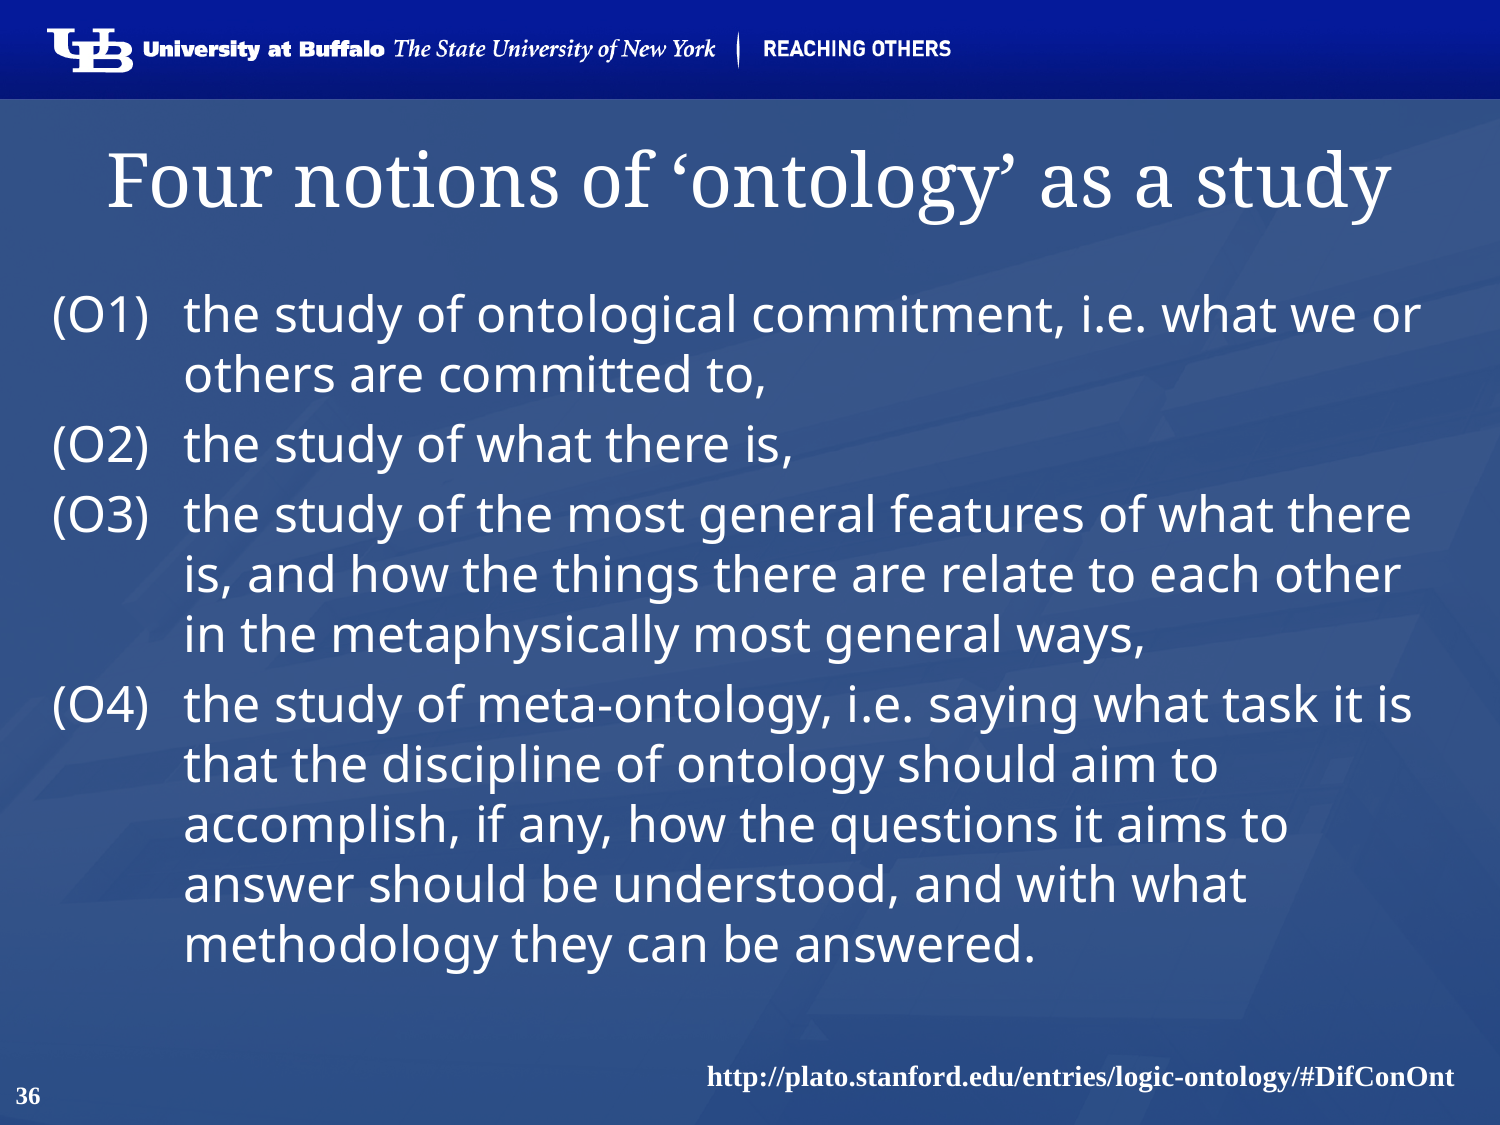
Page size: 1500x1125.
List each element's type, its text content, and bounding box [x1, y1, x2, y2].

picture [0, 0, 1500, 99]
text_box http://plato.stanford.edu/entries/logic-ontology/#DifConOnt [637, 1049, 1500, 1100]
list (O1) the study of ontological commitment, i.e. what we or others are committed to, (O2) the study of what there is, (O3) the study of the most general features of what there is, and how the things there are relate to each other in the metaphysically most general ways, (O4) the study of meta-ontology, i.e. saying what task it is that the discipline of ontology should aim to accomplish, if any, how the questions it aims to answer should be understood, and with what methodology they can be answered. [37, 275, 1463, 1000]
title Four notions of ‘ontology’ as a study [37, 125, 1463, 250]
slide_number 36 [0, 1064, 75, 1125]
